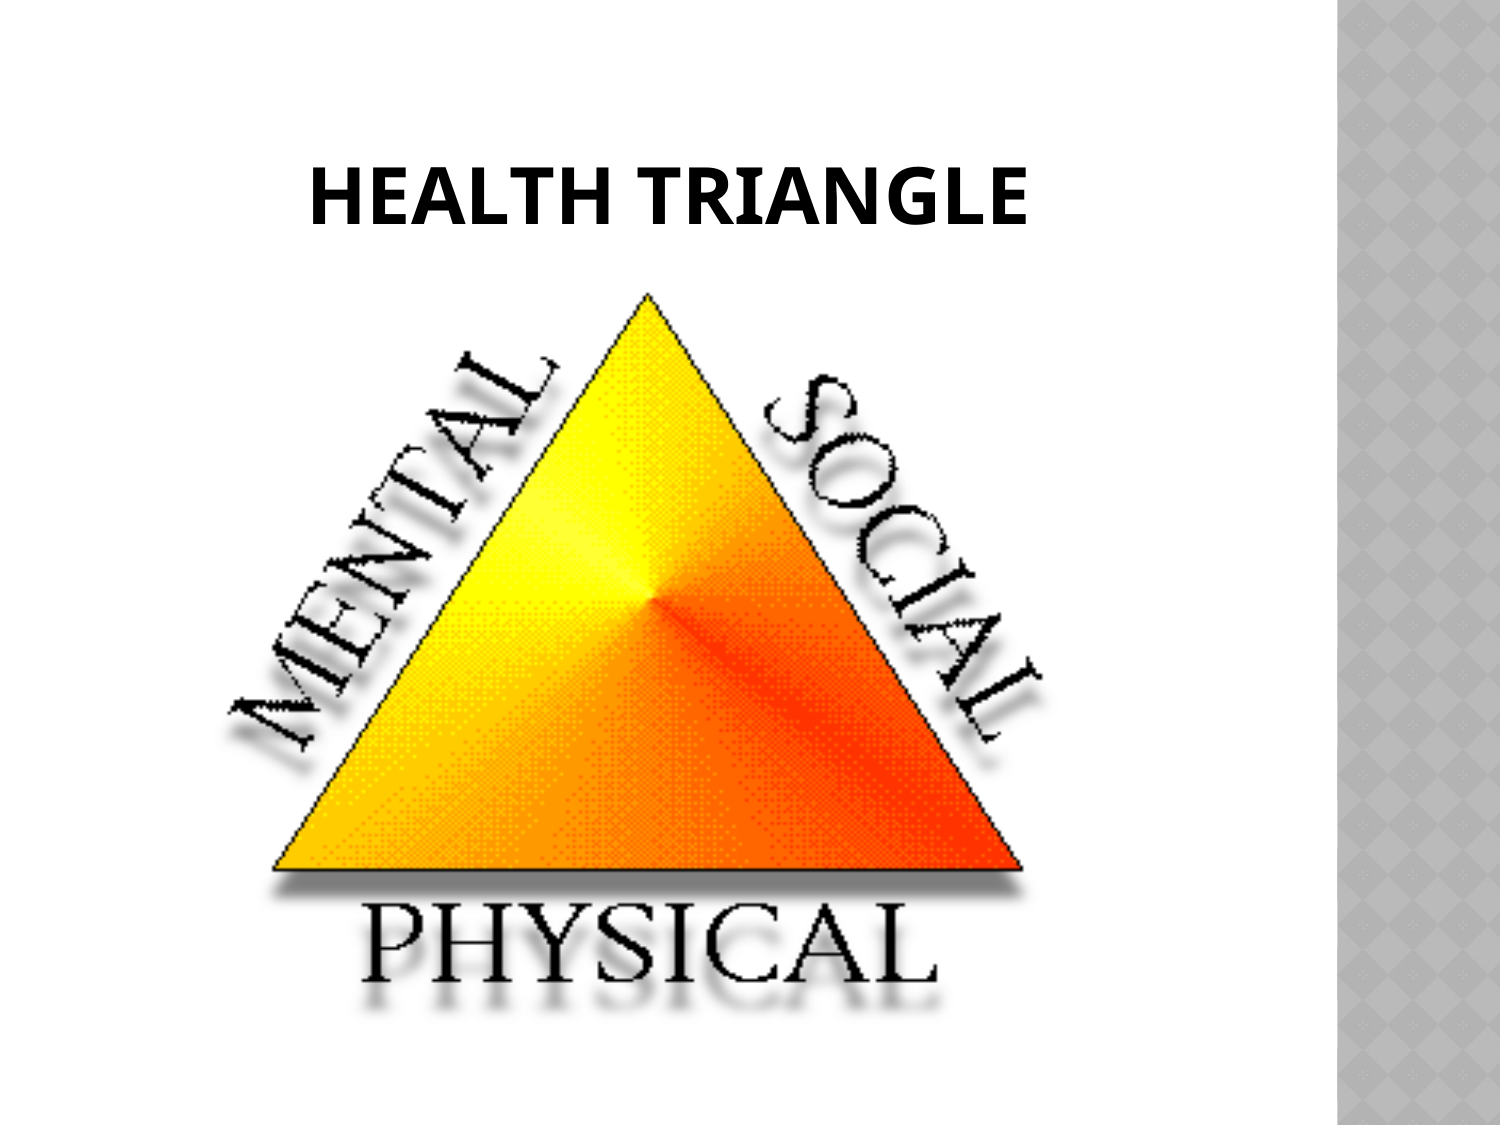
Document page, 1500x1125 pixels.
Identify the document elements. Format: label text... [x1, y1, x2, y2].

title Health Triangle [75, 52, 1263, 240]
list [199, 261, 1088, 1041]
